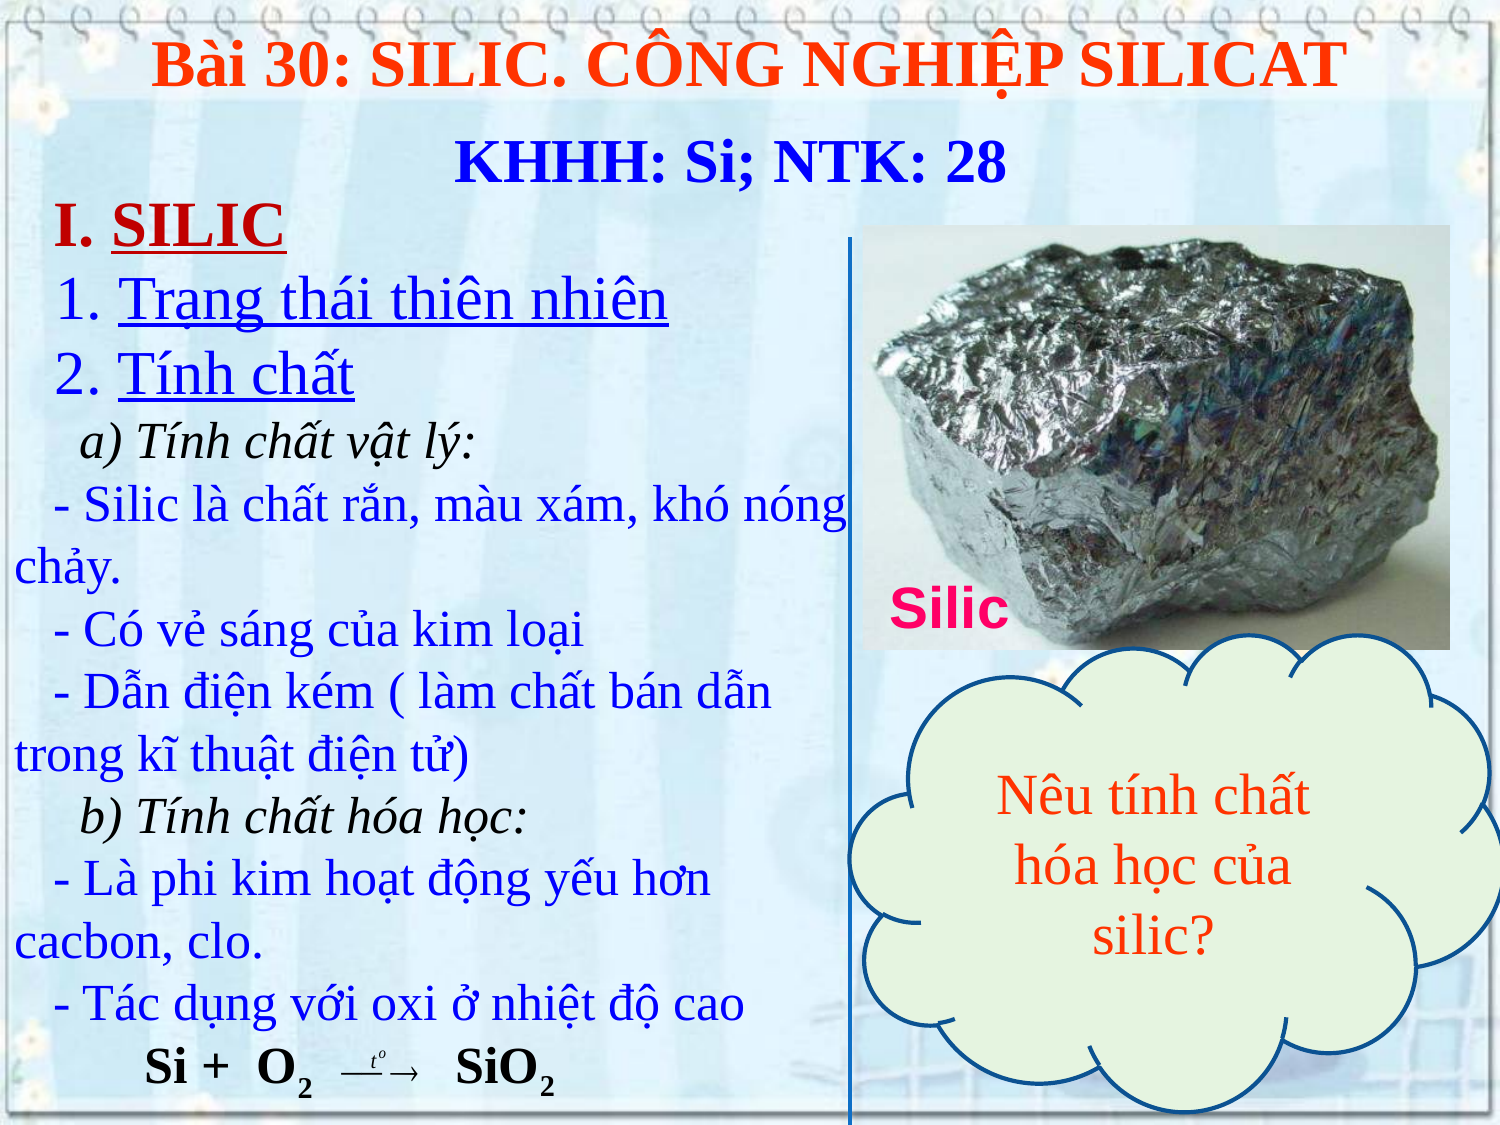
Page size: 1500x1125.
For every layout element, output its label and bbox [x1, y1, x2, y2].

text_box [329, 1037, 432, 1096]
picture [0, 0, 1500, 1125]
text_box [862, 224, 1451, 651]
